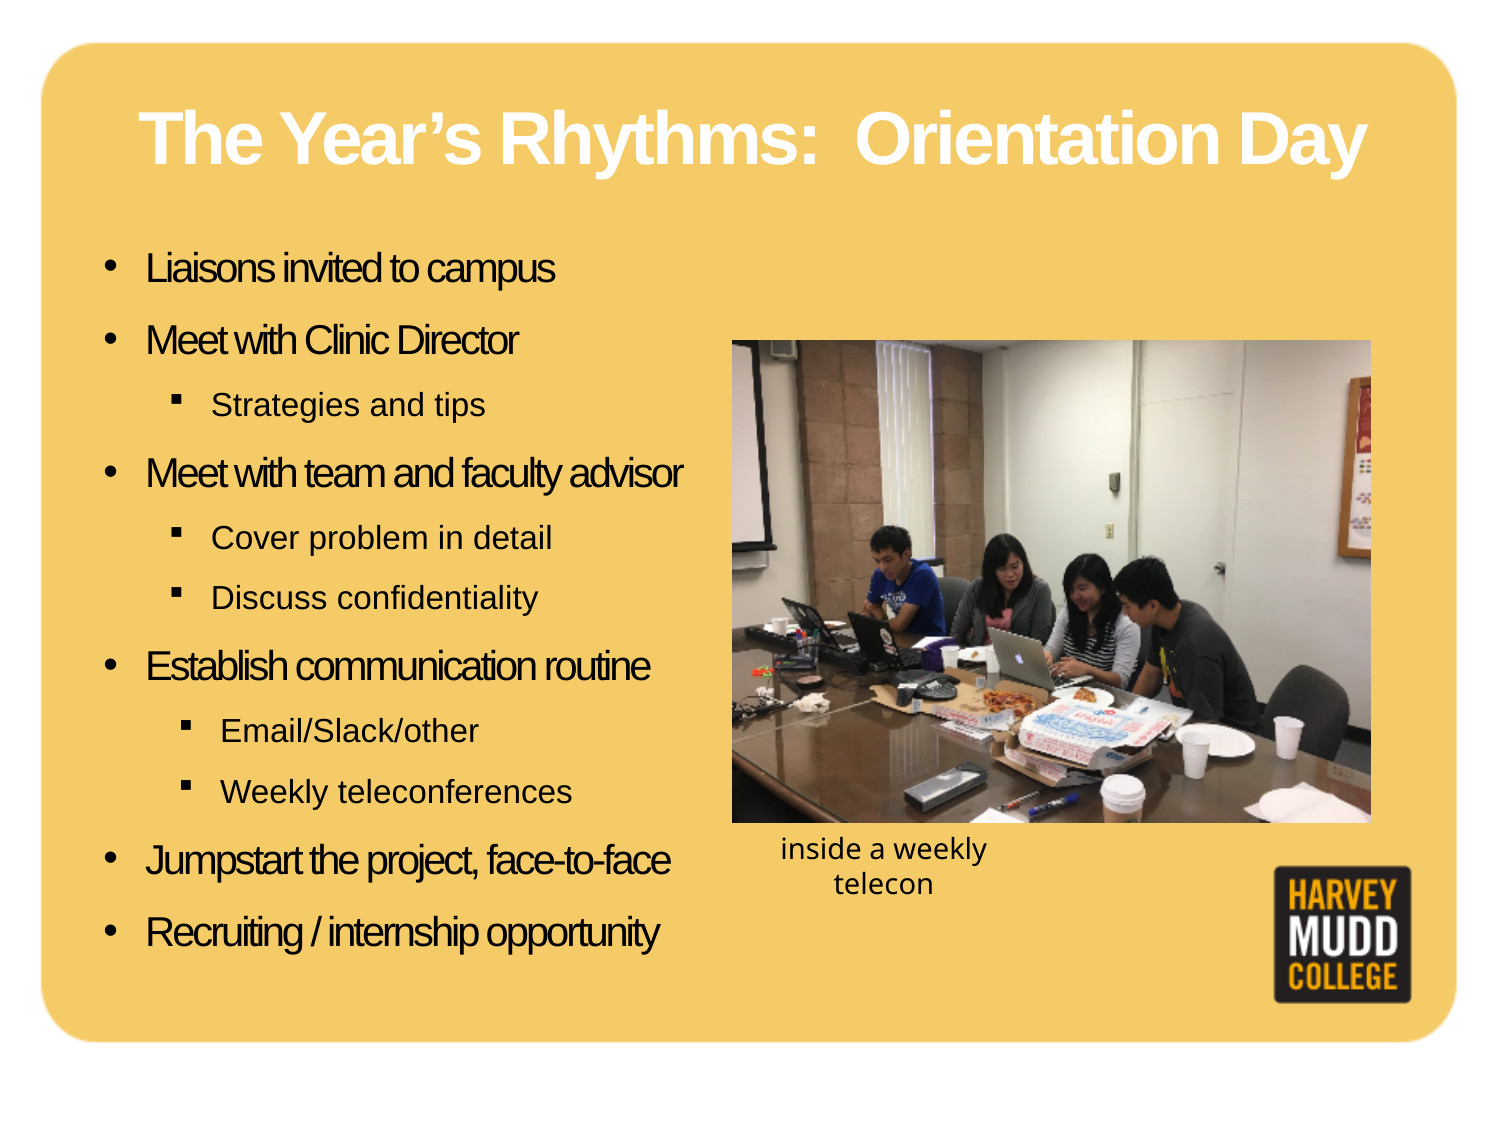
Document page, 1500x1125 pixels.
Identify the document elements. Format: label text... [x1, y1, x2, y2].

picture [0, 0, 1500, 1125]
list Liaisons invited to campus Meet with Clinic Director Strategies and tips Meet with team and faculty advisor Cover problem in detail Discuss confidentiality Establish communication routine Email/Slack/other Weekly teleconferences Jumpstart the project, face-to-face Recruiting / internship opportunity [88, 222, 764, 1036]
text_box inside a weekly telecon [764, 831, 1056, 908]
title The Year’s Rhythms: Orientation Day [51, 40, 1456, 229]
